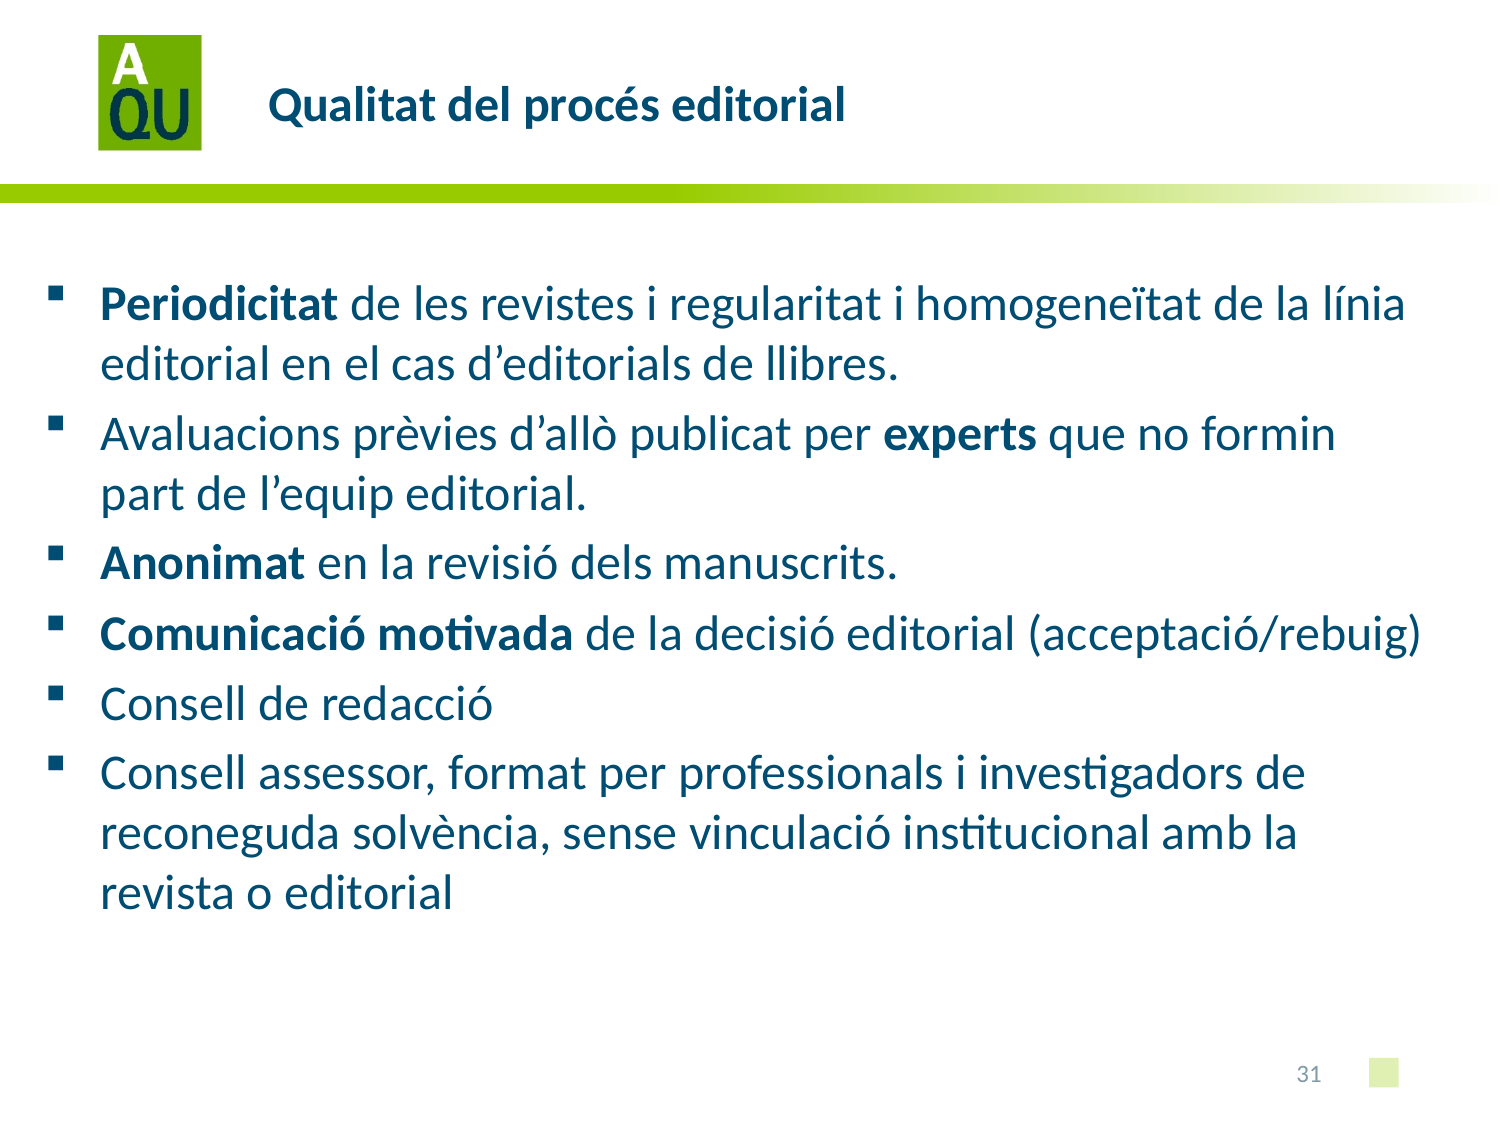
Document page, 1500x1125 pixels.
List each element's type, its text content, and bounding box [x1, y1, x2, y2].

slide_number 31 [1281, 1042, 1365, 1103]
title Qualitat del procés editorial [252, 54, 1400, 150]
picture [98, 35, 207, 161]
list Periodicitat de les revistes i regularitat i homogeneïtat de la línia editorial en el cas d’editorials de llibres. Avaluacions prèvies d’allò publicat per experts que no formin part de l’equip editorial. Anonimat en la revisió dels manuscrits. Comunicació motivada de la decisió editorial (acceptació/rebuig) Consell de redacció Consell assessor, format per professionals i investigadors de reconeguda solvència, sense vinculació institucional amb la revista o editorial [29, 262, 1448, 1048]
